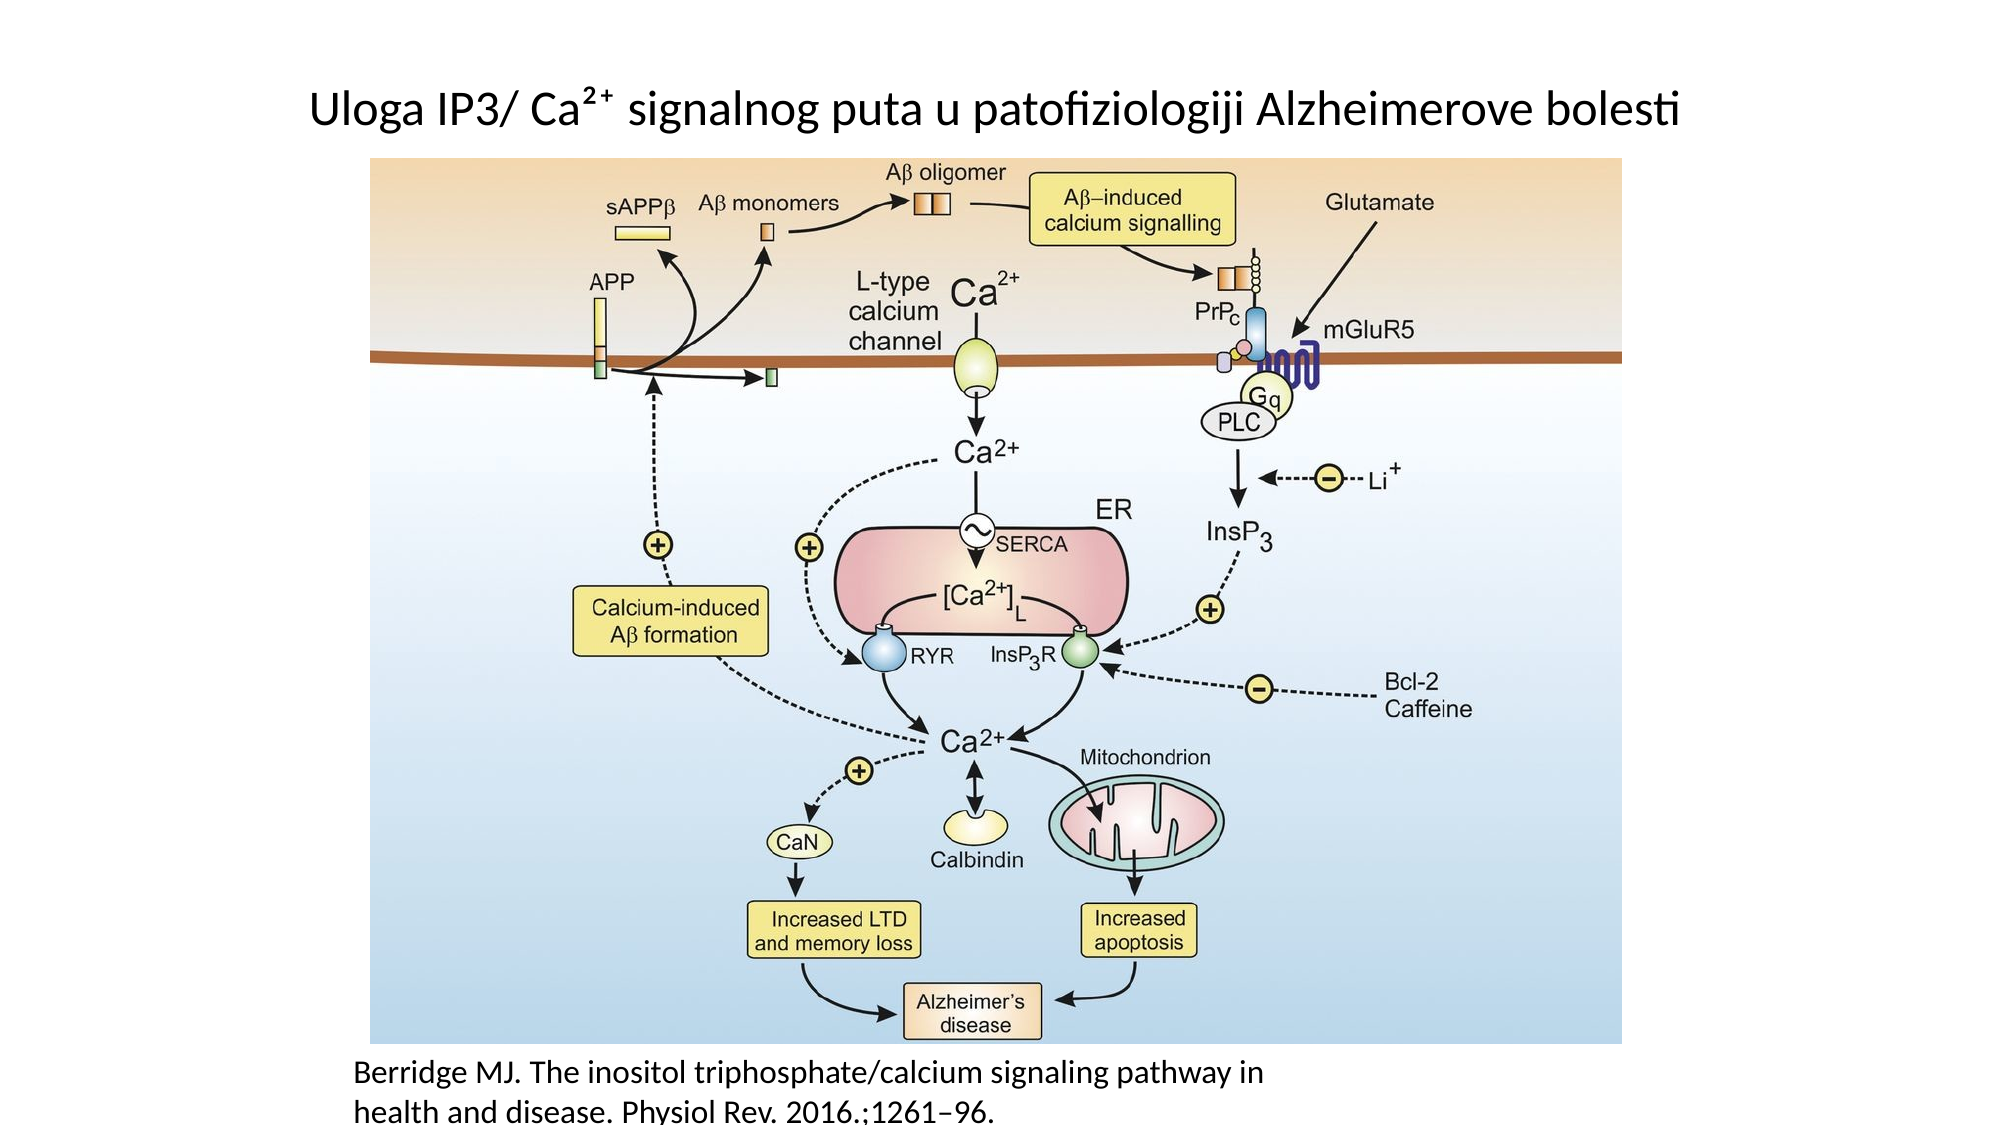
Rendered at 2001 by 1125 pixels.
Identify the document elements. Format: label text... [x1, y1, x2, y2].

title Uloga IP3/ Ca²⁺ signalnog puta u patofiziologiji Alzheimerove bolesti [293, 0, 2000, 218]
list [370, 158, 1622, 1044]
text_box Berridge MJ. The inositol triphosphate/calcium signaling pathway in health and disease. Physiol Rev. 2016.;1261–96. [338, 1043, 1339, 1125]
